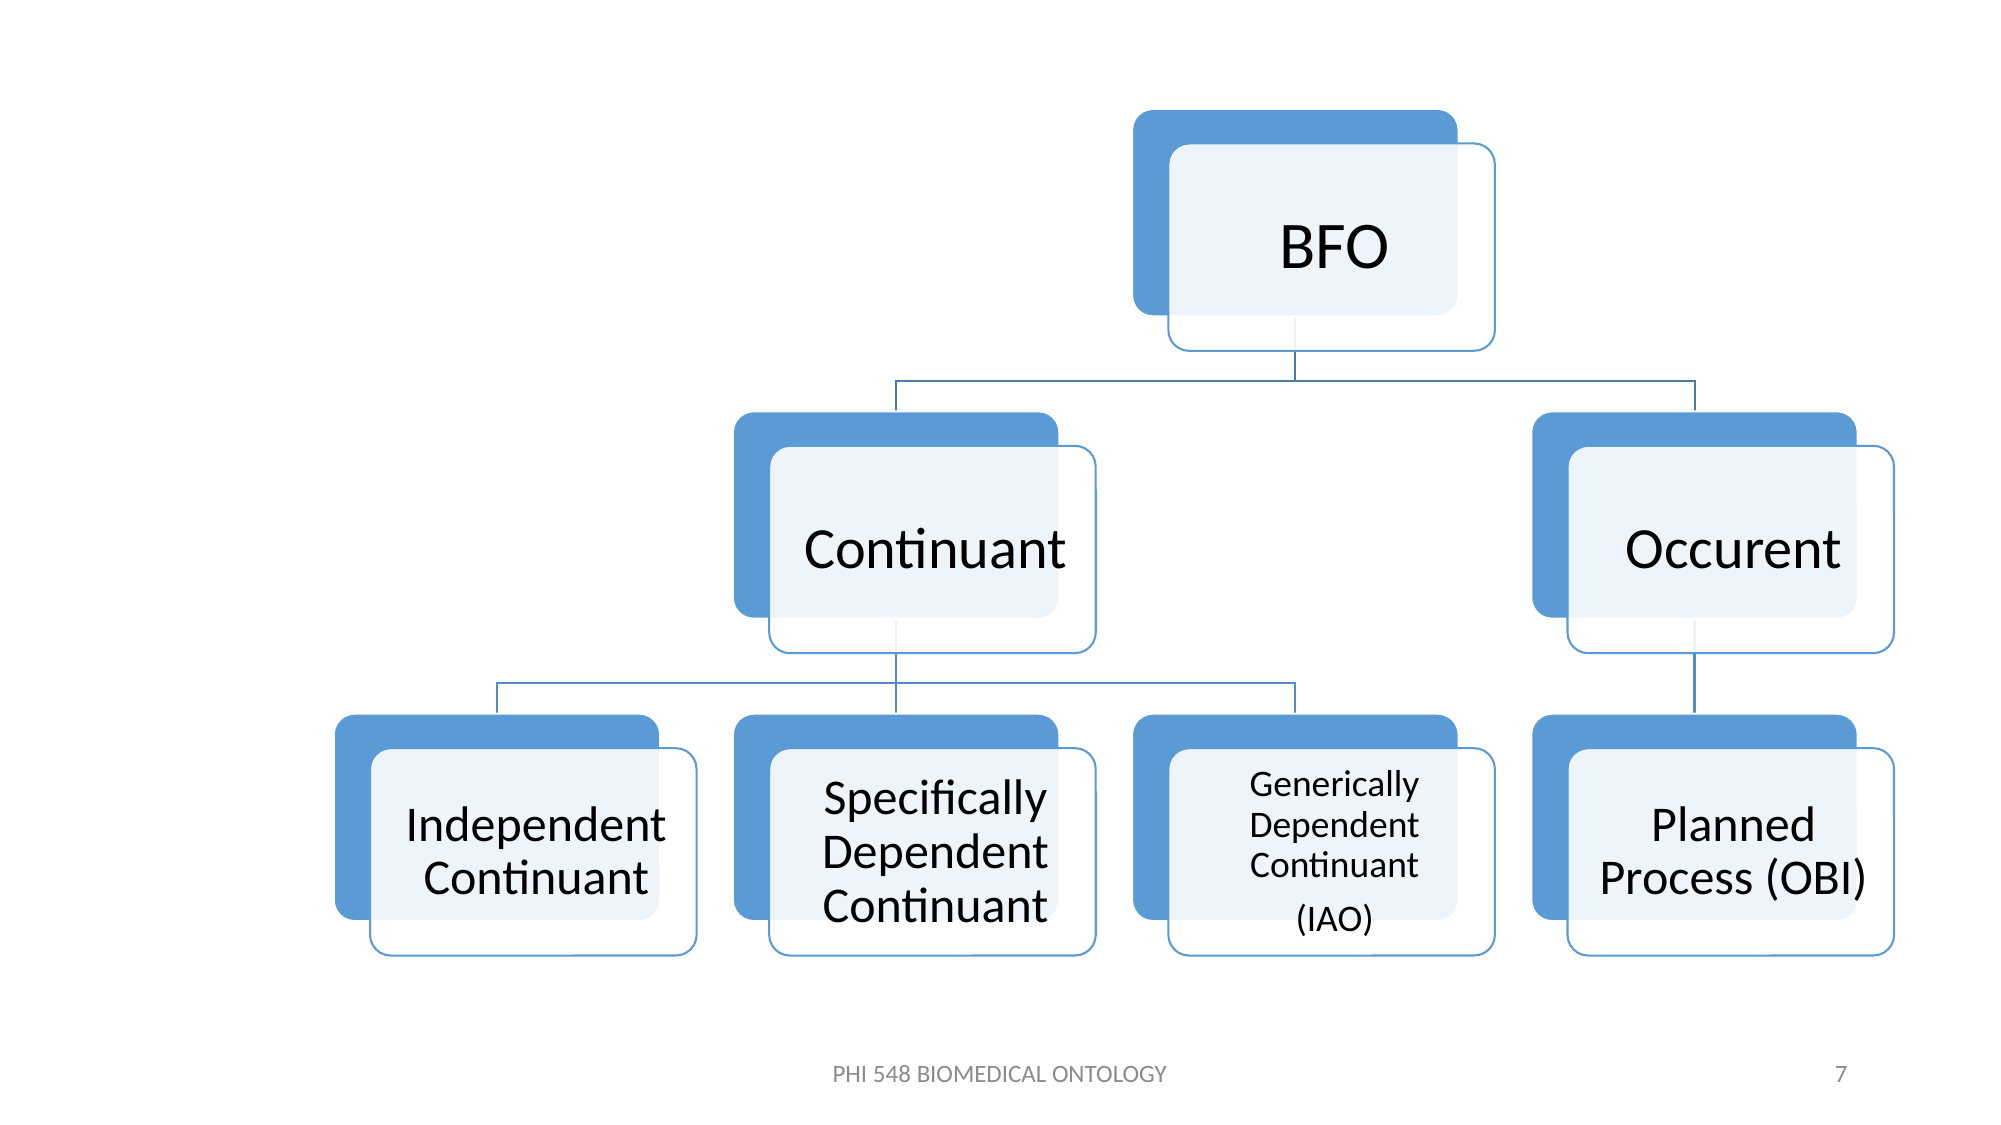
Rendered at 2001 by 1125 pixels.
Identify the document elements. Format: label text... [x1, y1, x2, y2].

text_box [333, 57, 1895, 1007]
slide_number 7 [1412, 1042, 1863, 1103]
footer PHI 548 BIOMEDICAL ONTOLOGY [662, 1042, 1338, 1103]
